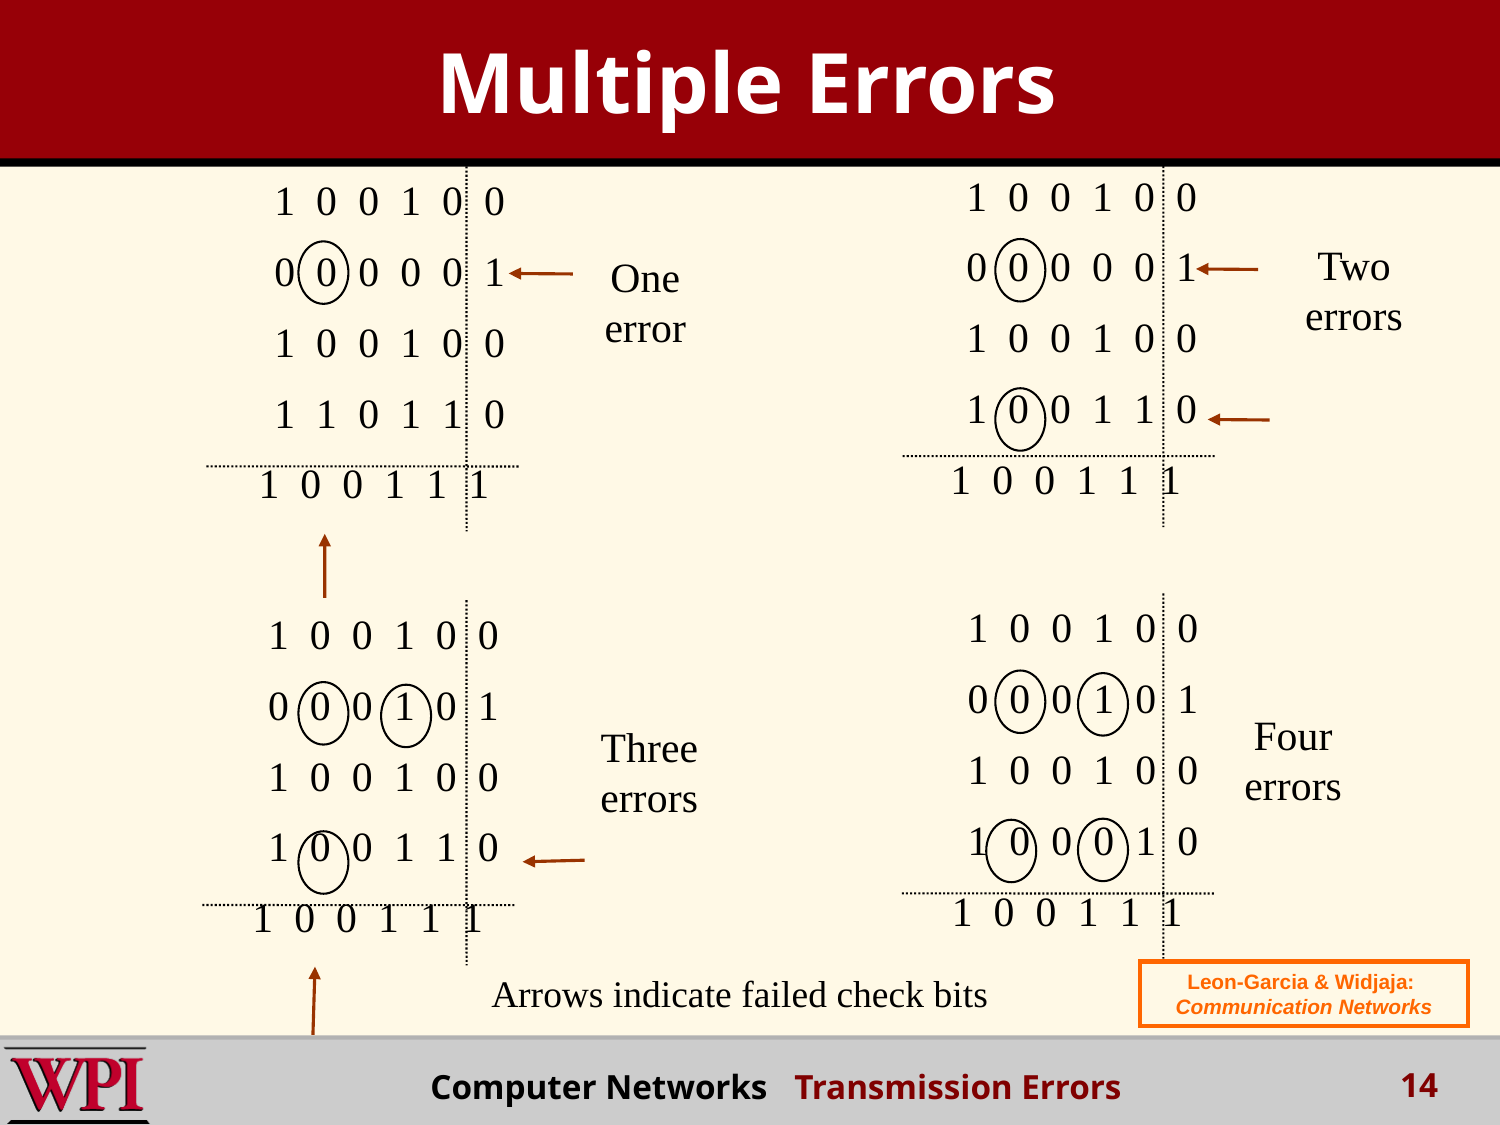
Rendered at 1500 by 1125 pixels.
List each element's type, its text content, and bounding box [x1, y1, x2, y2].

text_box Two errors [1249, 231, 1459, 346]
text_box [995, 238, 1046, 302]
text_box [522, 855, 585, 868]
text_box [508, 267, 564, 280]
text_box Arrows indicate failed check bits [476, 962, 1004, 1023]
footer Computer Networks Transmission Errors [229, 1058, 1323, 1107]
text_box [1196, 262, 1249, 276]
text_box [298, 241, 349, 304]
text_box [298, 682, 349, 745]
text_box [318, 533, 332, 598]
text_box Leon-Garcia & Widjaja: Communication Networks [1139, 961, 1468, 1027]
text_box Three errors [536, 713, 763, 829]
text_box [995, 670, 1046, 733]
text_box 1 0 0 1 0 0 0 0 0 1 0 1 1 0 0 1 0 0 1 0 0 1 1 0 1 0 0 1 1 1 [227, 600, 540, 949]
text_box [381, 684, 432, 748]
text_box [308, 966, 321, 1035]
text_box 1 0 0 1 0 0 0 0 0 0 0 1 1 0 0 1 0 0 1 1 0 1 1 0 1 0 0 1 1 1 [233, 166, 547, 515]
text_box [1207, 413, 1270, 426]
text_box Four errors [1202, 701, 1385, 817]
text_box 1 0 0 1 0 0 0 0 0 1 0 1 1 0 0 1 0 0 1 0 0 0 1 0 1 0 0 1 1 1 [926, 593, 1240, 942]
text_box [1077, 673, 1129, 736]
text_box [995, 388, 1046, 451]
picture [0, 1040, 1500, 1125]
text_box One error [564, 243, 727, 359]
text_box [1077, 818, 1129, 882]
text_box Multiple Errors [0, 0, 1500, 166]
text_box [986, 819, 1037, 883]
picture [0, 167, 1500, 1035]
text_box [298, 831, 349, 894]
slide_number 14 [1344, 1056, 1495, 1095]
text_box 1 0 0 1 0 0 0 0 0 0 0 1 1 0 0 1 0 0 1 0 0 1 1 0 1 0 0 1 1 1 [925, 166, 1238, 511]
